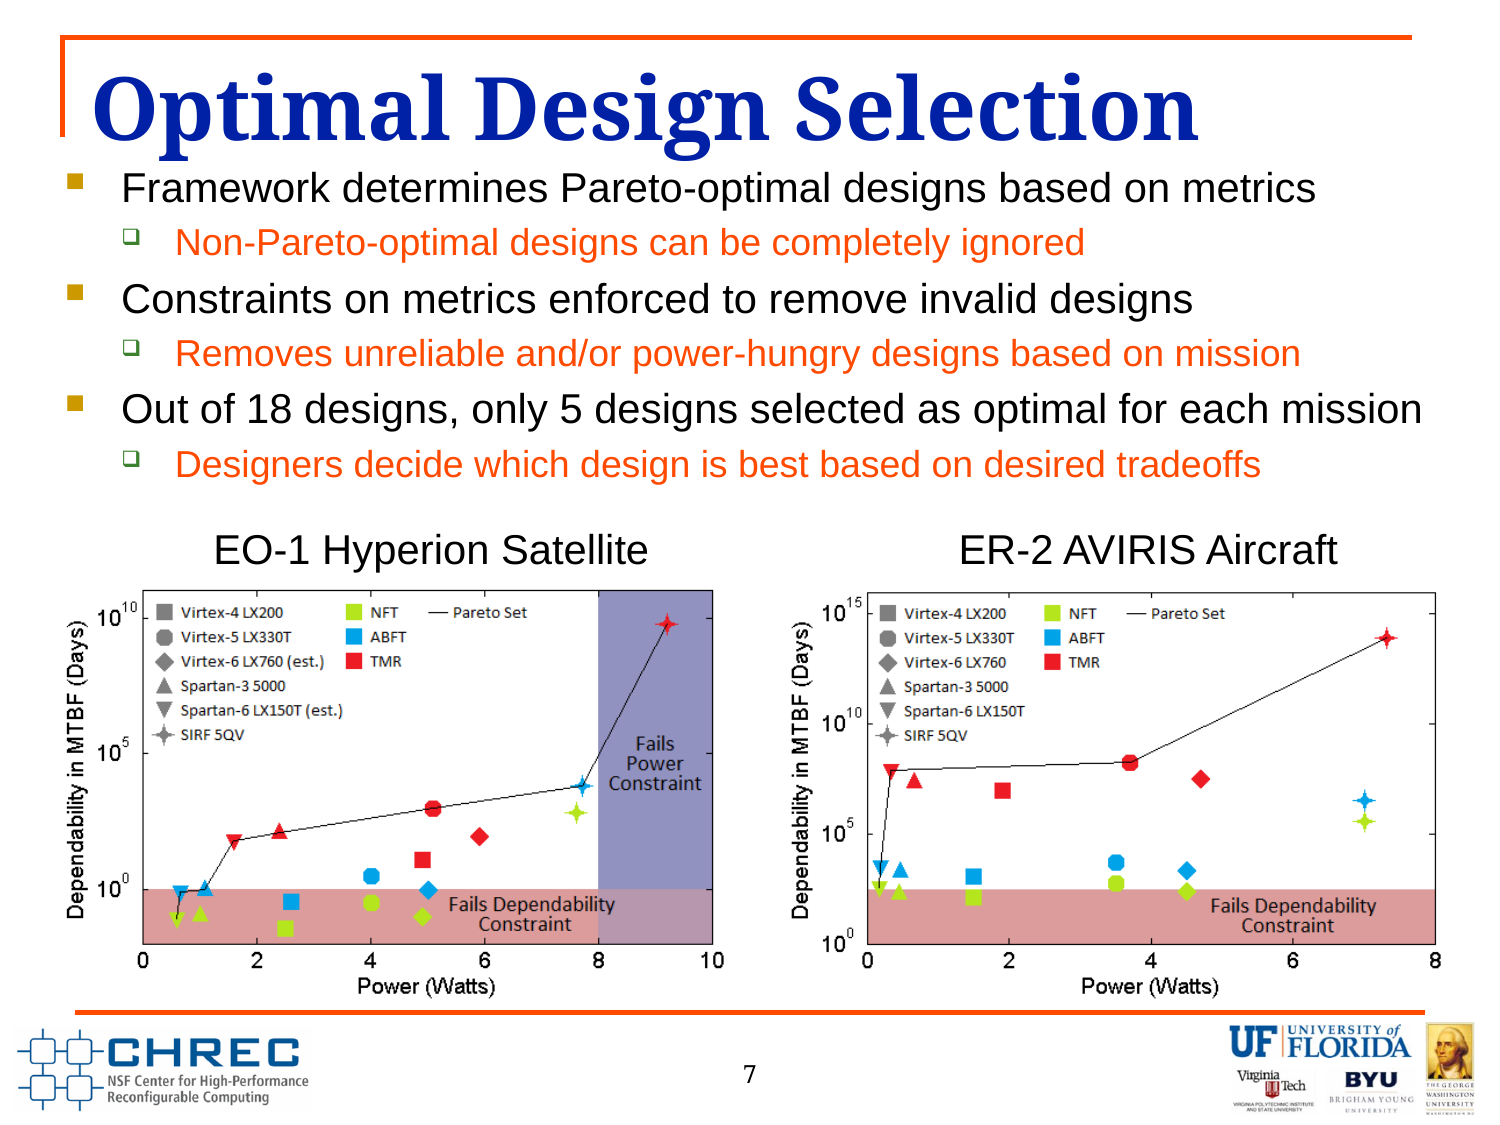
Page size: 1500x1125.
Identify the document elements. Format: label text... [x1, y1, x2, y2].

picture [1224, 1021, 1475, 1117]
text_box ER-2 AVIRIS Aircraft [847, 515, 1450, 581]
slide_number 7 [599, 1024, 901, 1101]
picture [12, 1026, 313, 1112]
list Framework determines Pareto-optimal designs based on metrics Non-Pareto-optimal designs can be completely ignored Constraints on metrics enforced to remove invalid designs Removes unreliable and/or power-hungry designs based on mission Out of 18 designs, only 5 designs selected as optimal for each mission Designers decide which design is best based on desired tradeoffs [49, 152, 1488, 1006]
picture [786, 583, 1450, 1002]
text_box EO-1 Hyperion Satellite [130, 515, 733, 580]
picture [60, 582, 733, 1002]
title Optimal Design Selection [74, 45, 1426, 154]
